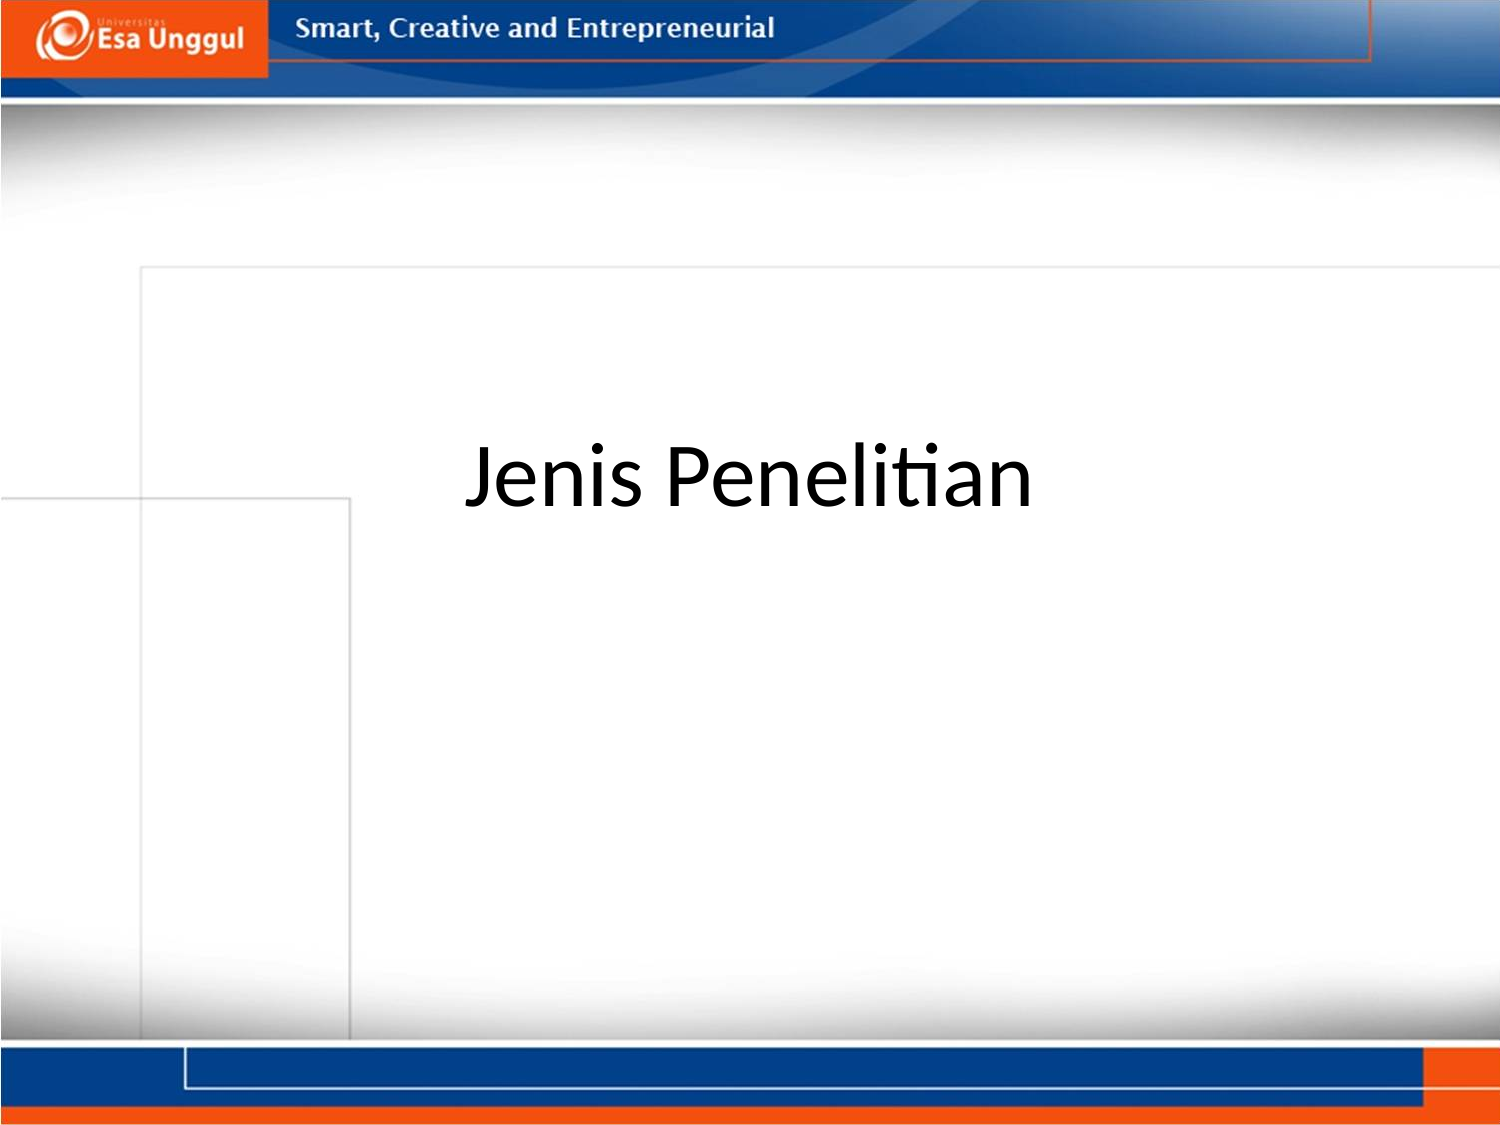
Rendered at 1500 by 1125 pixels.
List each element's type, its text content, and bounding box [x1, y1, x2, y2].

title Jenis Penelitian [112, 349, 1388, 591]
picture [0, 0, 1500, 1125]
